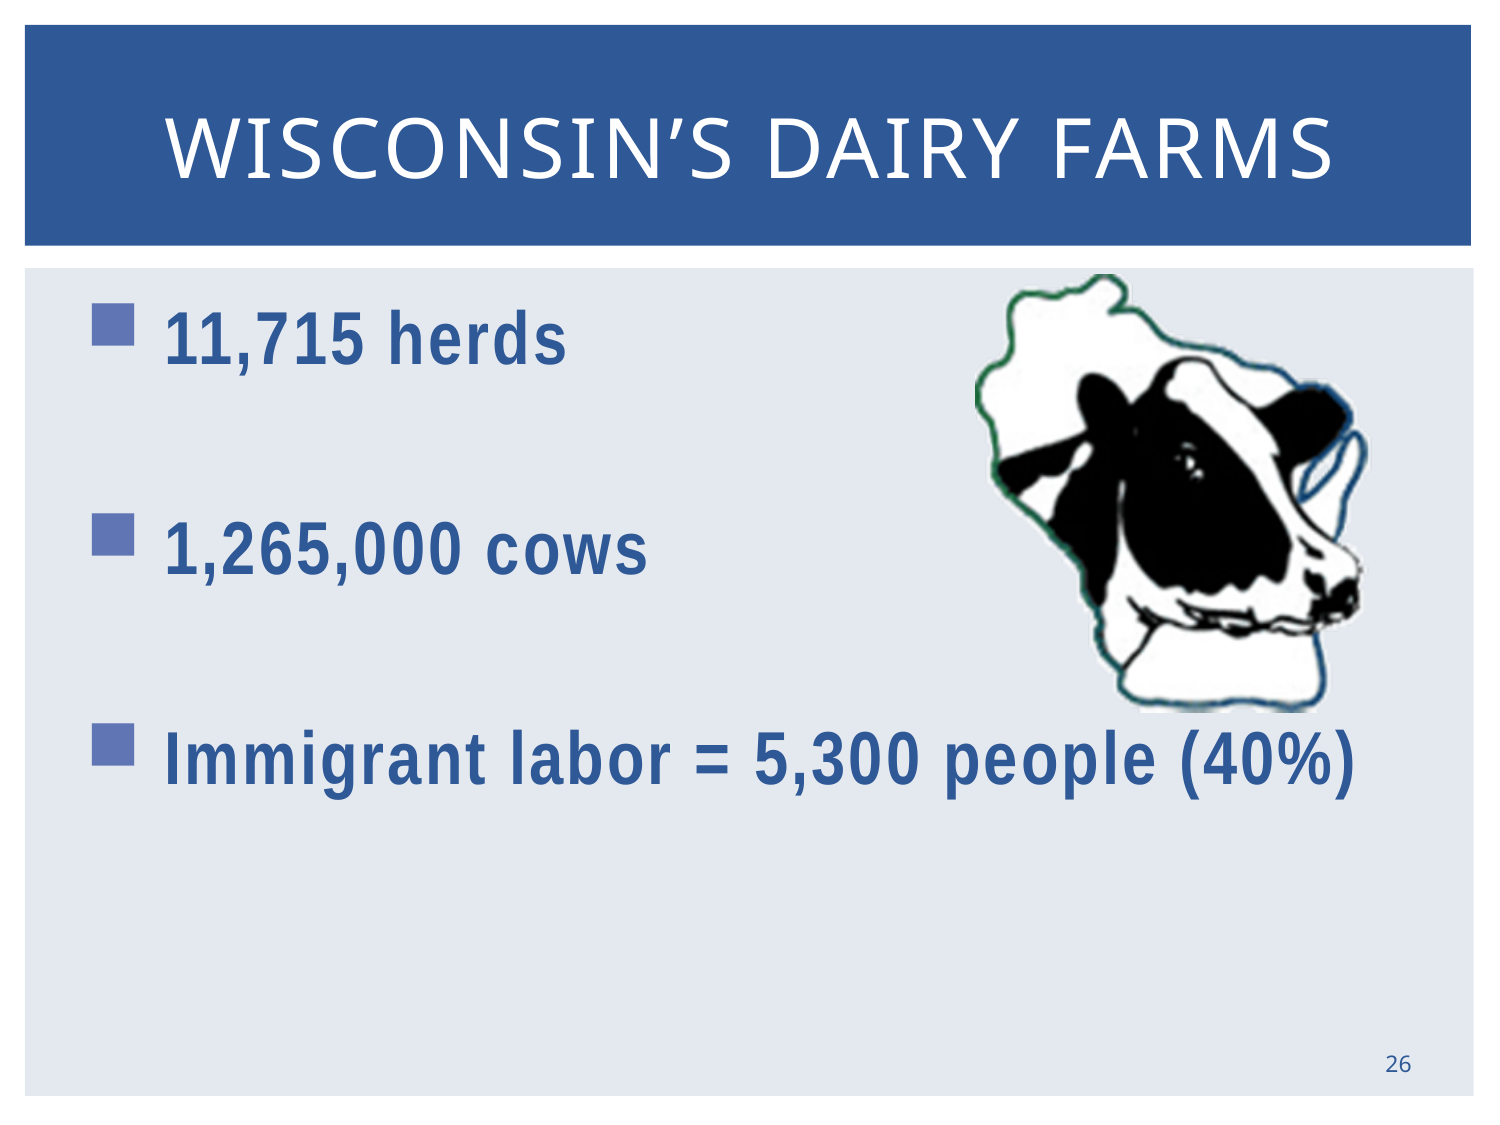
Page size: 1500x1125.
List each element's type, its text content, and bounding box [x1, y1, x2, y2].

title Wisconsin’s Dairy Farms [62, 58, 1438, 232]
picture [974, 274, 1374, 713]
list 11,715 herds 1,265,000 cows Immigrant labor = 5,300 people (40%) [62, 281, 1442, 1005]
slide_number 26 [1349, 1041, 1448, 1089]
